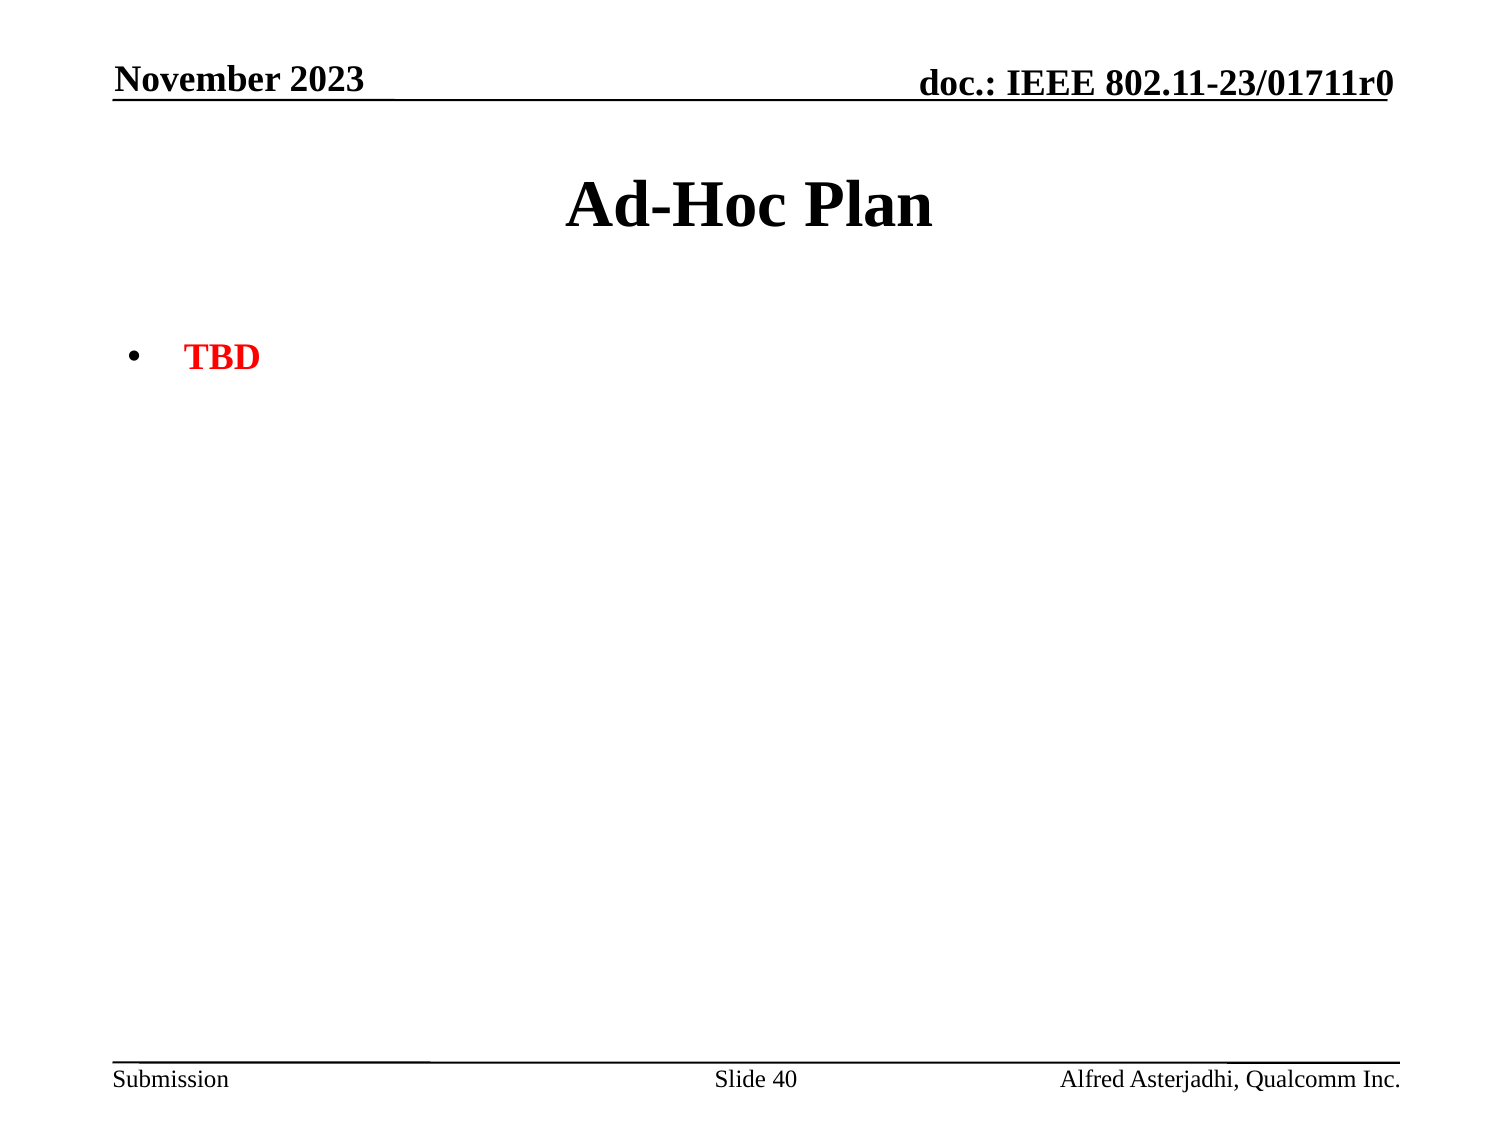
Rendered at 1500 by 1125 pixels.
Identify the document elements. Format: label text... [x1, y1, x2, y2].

footer Alfred Asterjadhi, Qualcomm Inc. [878, 1061, 1402, 1093]
title Ad-Hoc Plan [112, 112, 1388, 288]
slide_number Slide 40 [712, 1061, 800, 1123]
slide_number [114, 54, 423, 100]
list TBD [112, 324, 1388, 1000]
